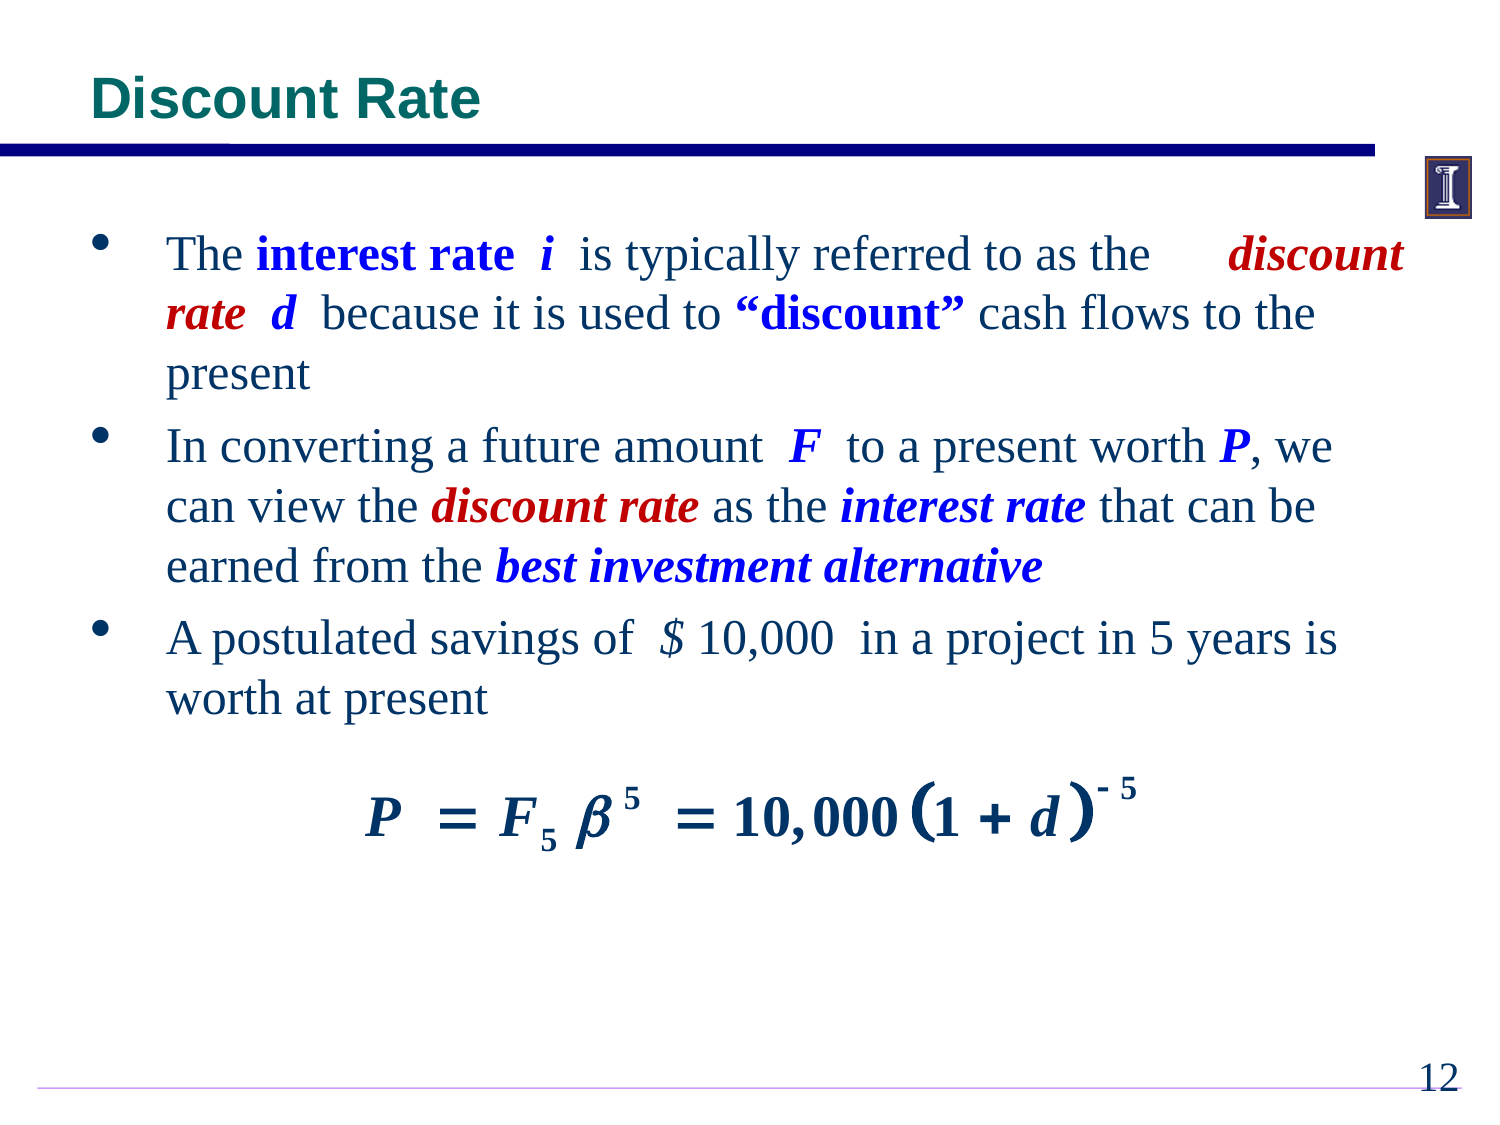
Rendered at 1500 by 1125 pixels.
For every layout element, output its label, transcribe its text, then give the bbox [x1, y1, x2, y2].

list The interest rate i is typically referred to as the discount rate d because it is used to “discount” cash flows to the present In converting a future amount F to a present worth P, we can view the discount rate as the interest rate that can be earned from the best investment alternative A postulated savings of $ 10,000 in a project in 5 years is worth at present [74, 212, 1426, 938]
title Discount Rate [74, 12, 1388, 188]
slide_number 11 [1162, 1037, 1476, 1113]
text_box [353, 762, 1146, 871]
picture [1424, 156, 1472, 219]
